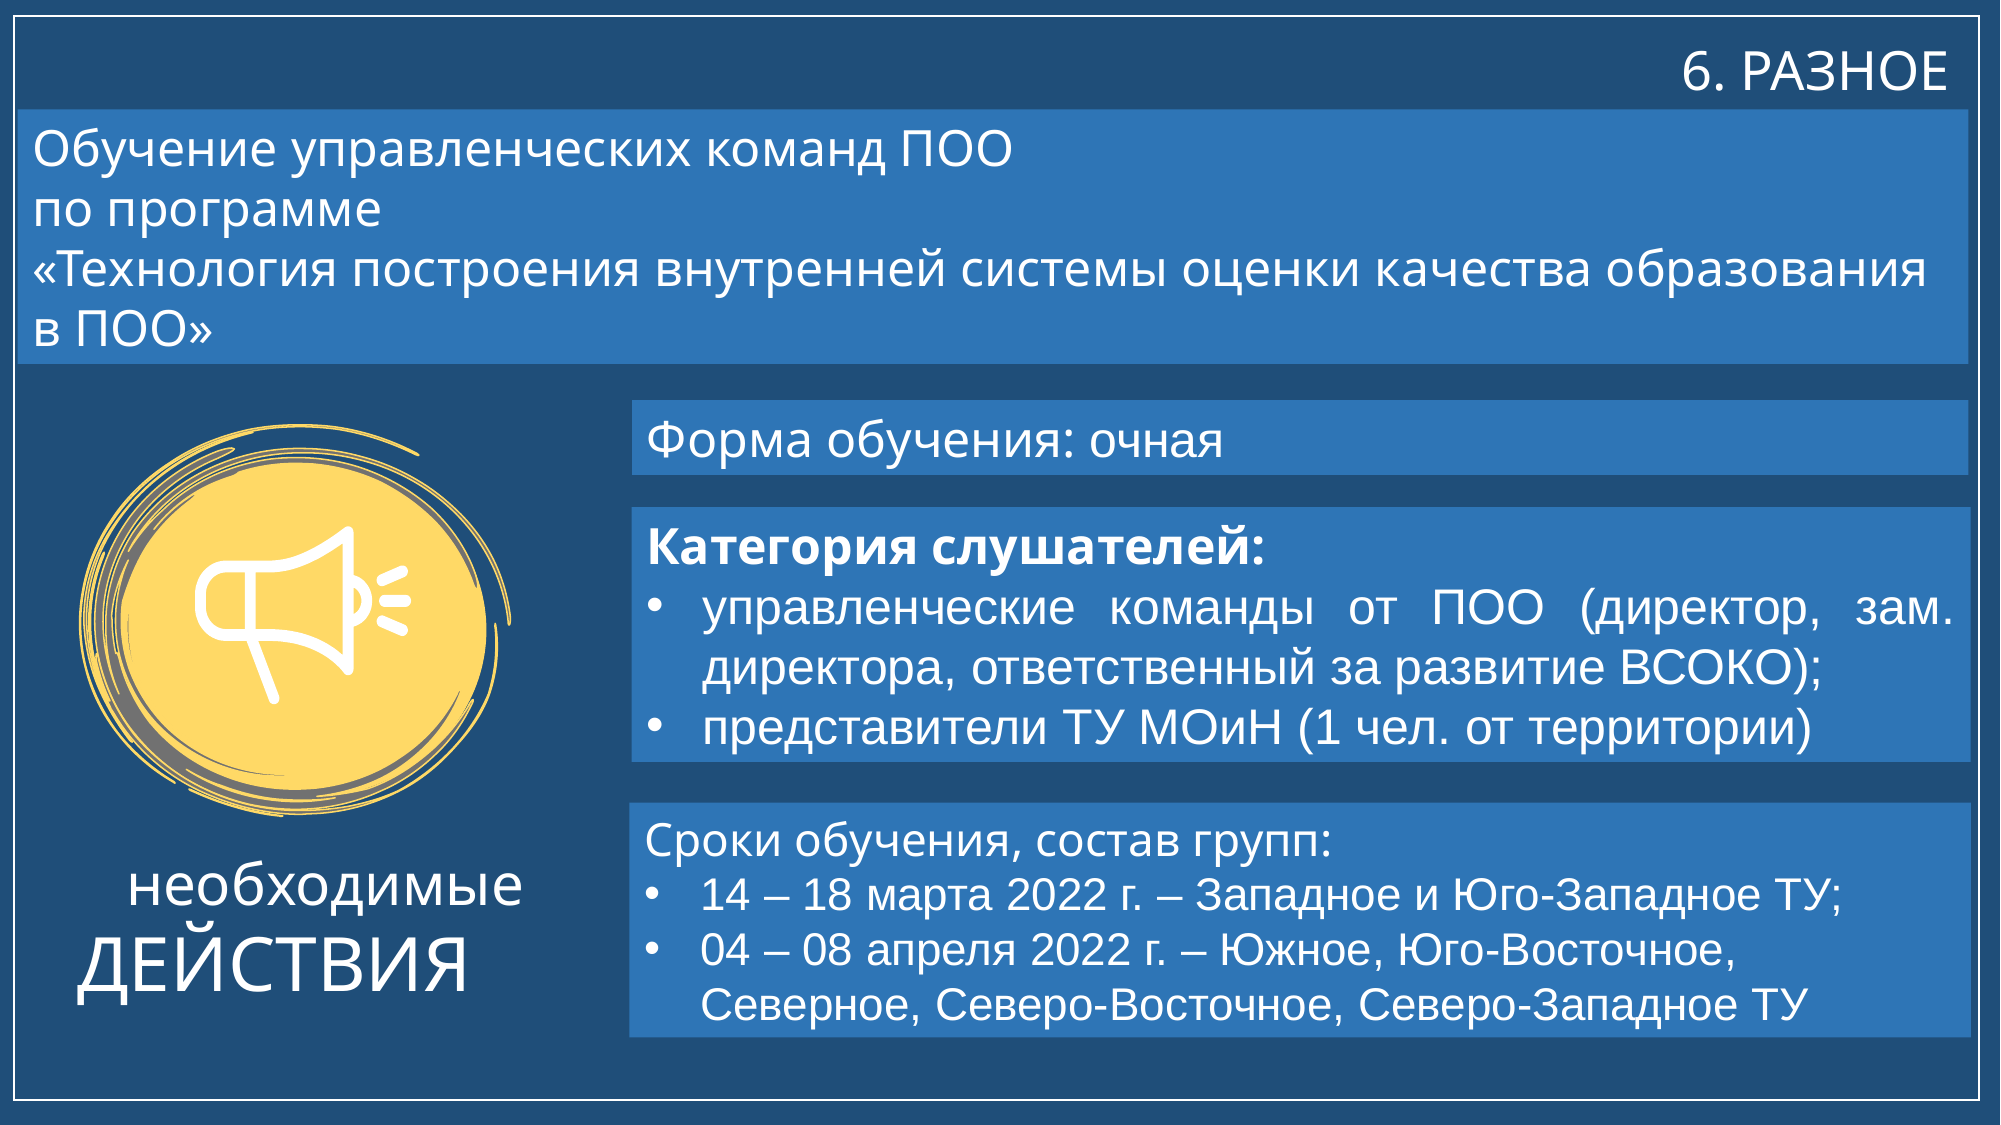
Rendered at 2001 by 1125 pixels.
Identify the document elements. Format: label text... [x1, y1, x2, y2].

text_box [194, 526, 411, 705]
text_box Категория слушателей: управленческие команды от ПОО (директор, зам. директора, ответственный за развитие ВСОКО); представители ТУ МОиН (1 чел. от территории) [631, 507, 1971, 762]
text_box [77, 424, 511, 817]
text_box Форма обучения: очная [632, 400, 1969, 475]
text_box Обучение управленческих команд ПОО по программе «Технология построения внутренней системы оценки качества образования в ПОО» [17, 109, 1969, 364]
text_box [13, 15, 1980, 1101]
text_box Сроки обучения, состав групп: 14 – 18 марта 2022 г. – Западное и Юго-Западное ТУ; 04 – 08 апреля 2022 г. – Южное, Юго-Восточное, Северное, Северо-Восточное, Северо-Западное ТУ [629, 802, 1971, 1038]
text_box необходимые ДЕЙСТВИЯ [62, 839, 588, 1014]
